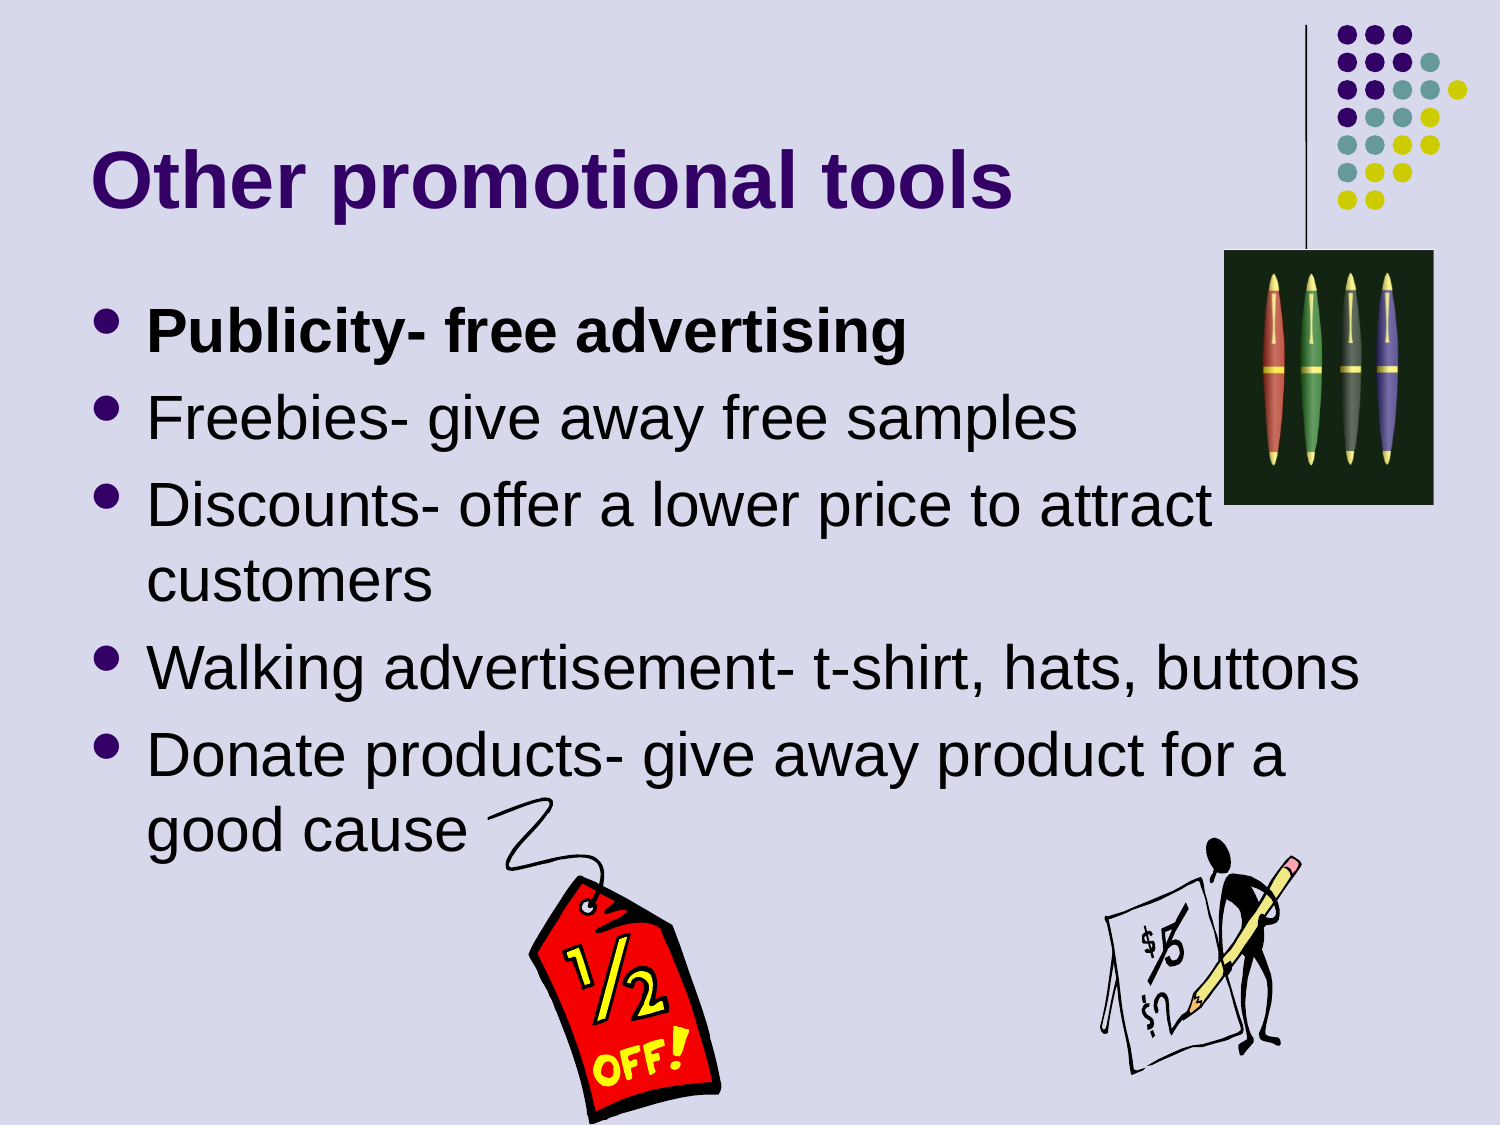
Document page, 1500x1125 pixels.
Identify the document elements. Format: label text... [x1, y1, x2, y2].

picture [1099, 837, 1302, 1076]
title Other promotional tools [74, 19, 1313, 233]
picture [487, 794, 725, 1125]
picture [1224, 249, 1435, 506]
list Publicity- free advertising Freebies- give away free samples Discounts- offer a lower price to attract customers Walking advertisement- t-shirt, hats, buttons Donate products- give away product for a good cause [74, 281, 1426, 1006]
